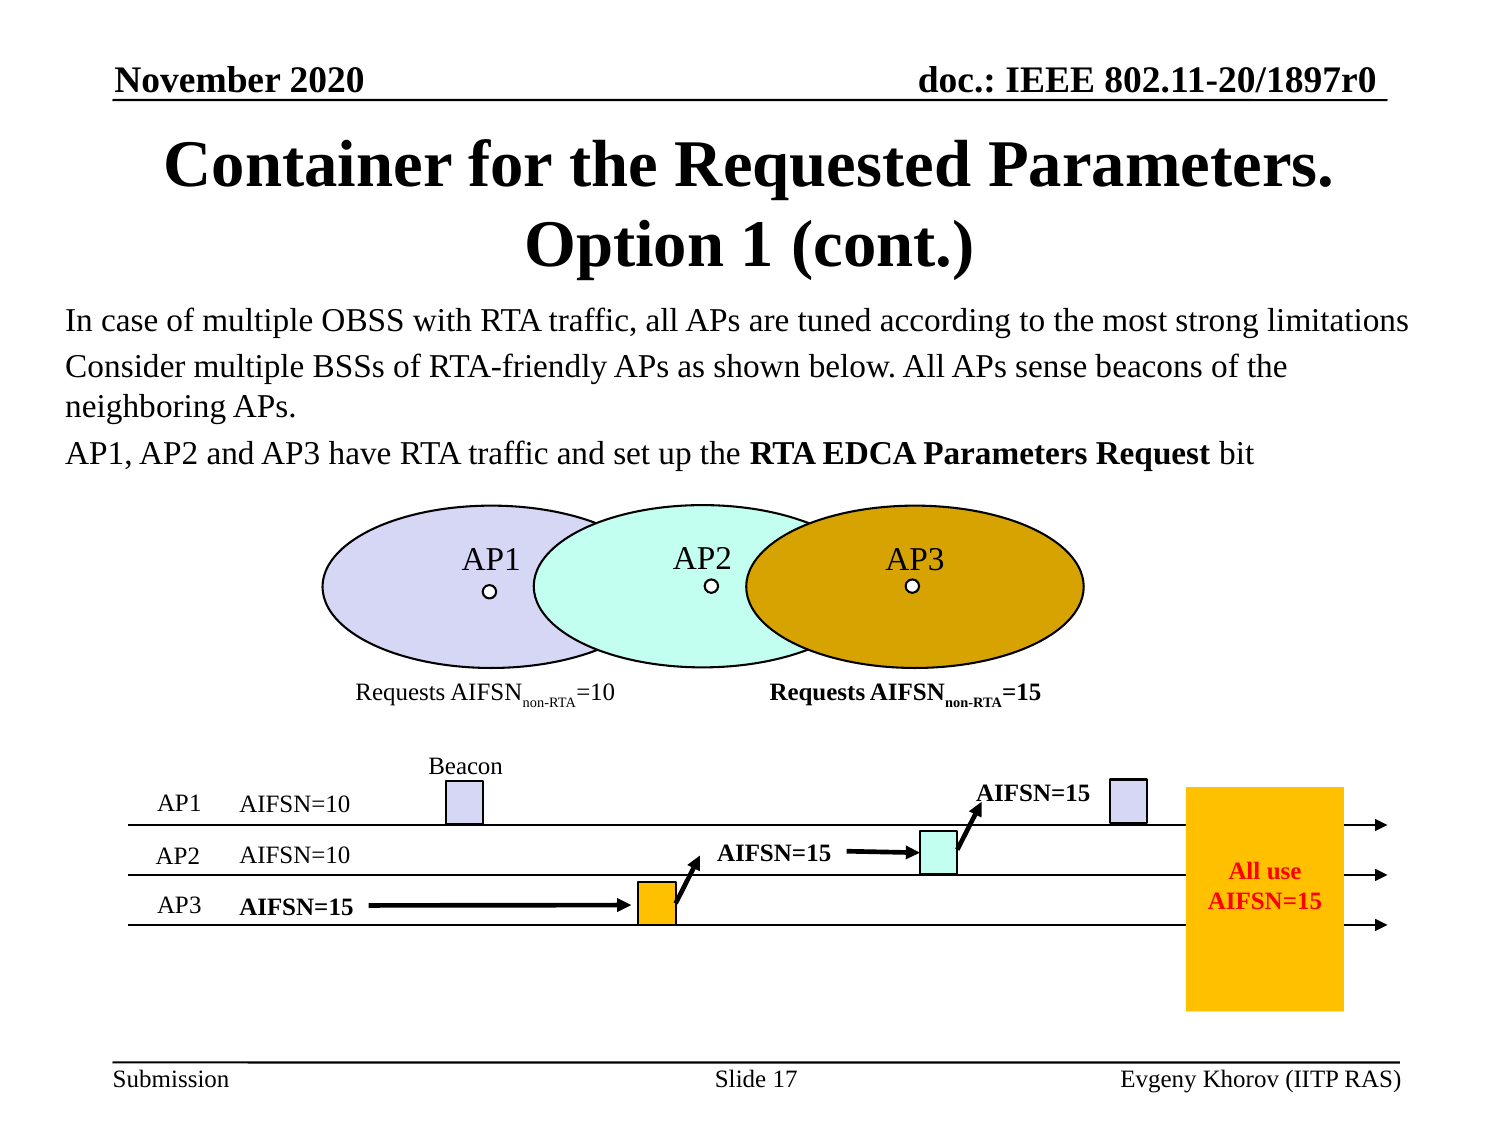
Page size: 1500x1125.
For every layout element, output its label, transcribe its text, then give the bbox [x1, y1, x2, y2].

text_box AP1 [322, 505, 598, 668]
text_box Requests AIFSNnon-RTA=10 [333, 668, 637, 718]
text_box [704, 579, 719, 593]
text_box AIFSN=10 [224, 834, 232, 874]
text_box AP2 [533, 505, 809, 668]
title Container for the Requested Parameters. Option 1 (cont.) [112, 112, 1388, 288]
text_box AIFSN=10 [224, 780, 232, 824]
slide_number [114, 54, 368, 101]
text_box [237, 741, 1345, 1015]
text_box Requests AIFSNnon-RTA=15 [737, 668, 1074, 718]
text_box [957, 801, 982, 850]
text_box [675, 855, 701, 904]
text_box AIFSN=15 [224, 884, 232, 924]
text_box AP3 [746, 505, 1084, 668]
text_box AP2 [140, 834, 215, 874]
text_box AP1 [142, 779, 217, 824]
text_box [482, 585, 497, 599]
slide_number Slide 17 [712, 1061, 800, 1093]
list In case of multiple OBSS with RTA traffic, all APs are tuned according to the most strong limitations Consider multiple BSSs of RTA-friendly APs as shown below. All APs sense beacons of the neighboring APs. AP1, AP2 and AP3 have RTA traffic and set up the RTA EDCA Parameters Request bit [49, 290, 1451, 441]
footer Evgeny Khorov (IITP RAS) [949, 1061, 1402, 1093]
text_box [905, 579, 920, 593]
text_box AP3 [142, 884, 217, 924]
